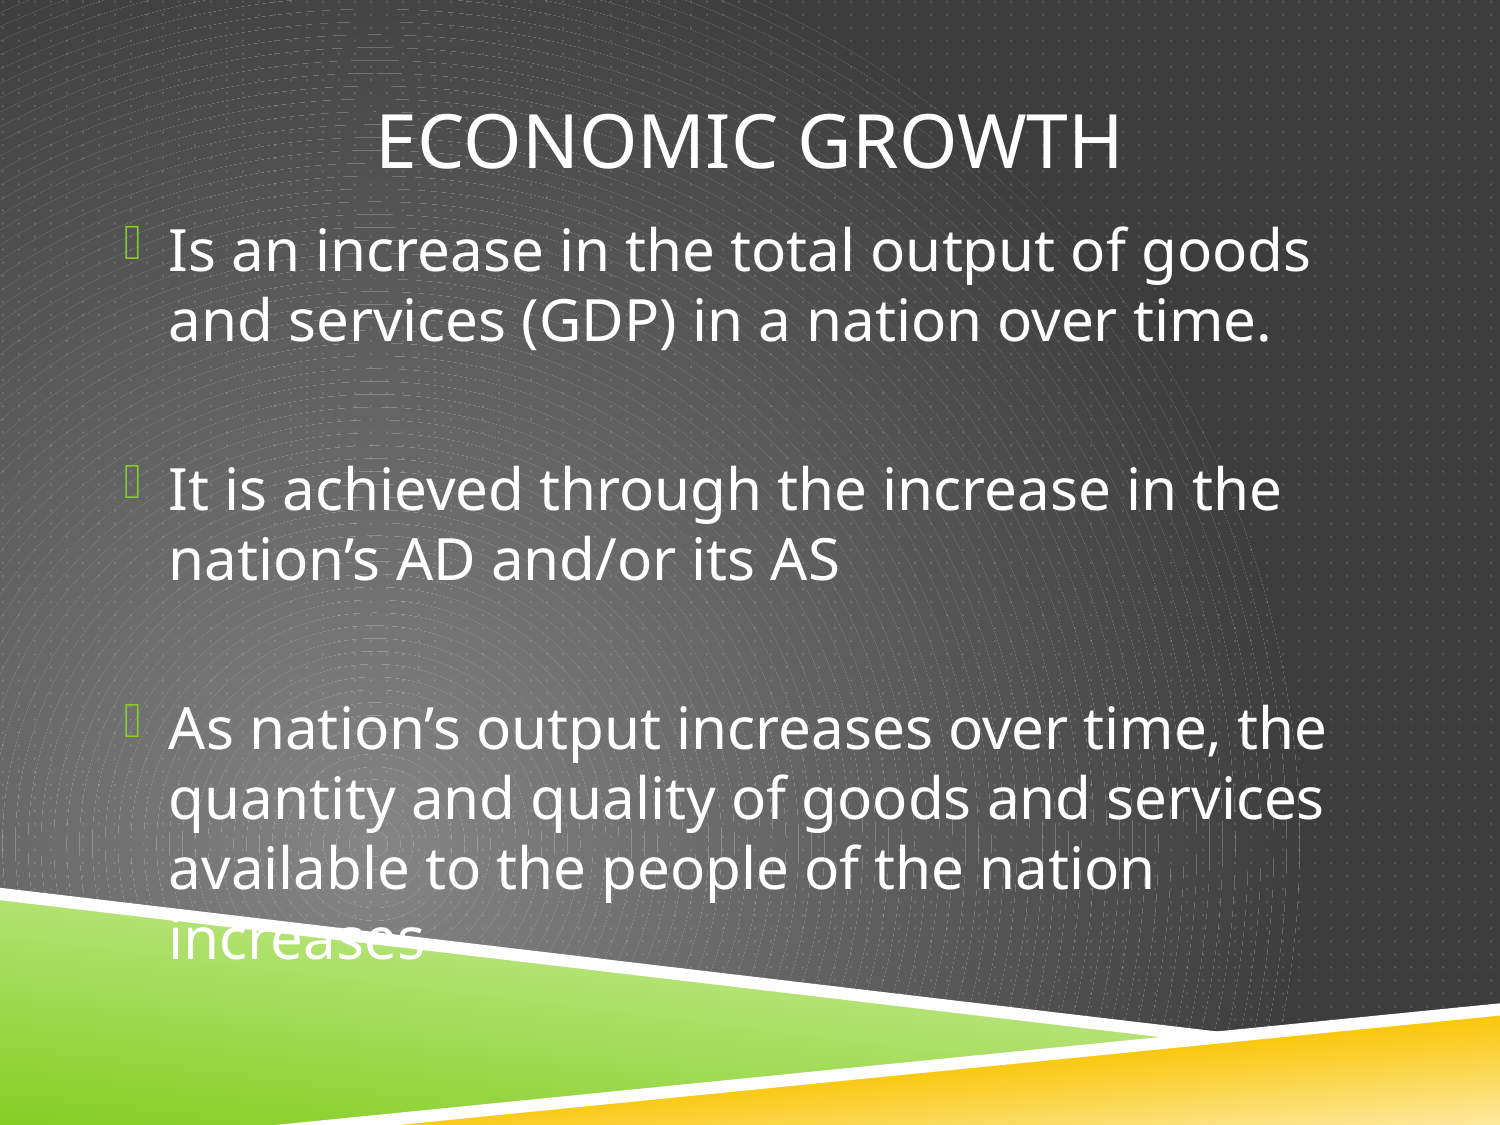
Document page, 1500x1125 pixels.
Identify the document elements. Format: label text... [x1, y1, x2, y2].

list Is an increase in the total output of goods and services (GDP) in a nation over time. It is achieved through the increase in the nation’s AD and/or its AS As nation’s output increases over time, the quantity and quality of goods and services available to the people of the nation increases [112, 205, 1388, 818]
title Economic growth [112, 45, 1388, 205]
